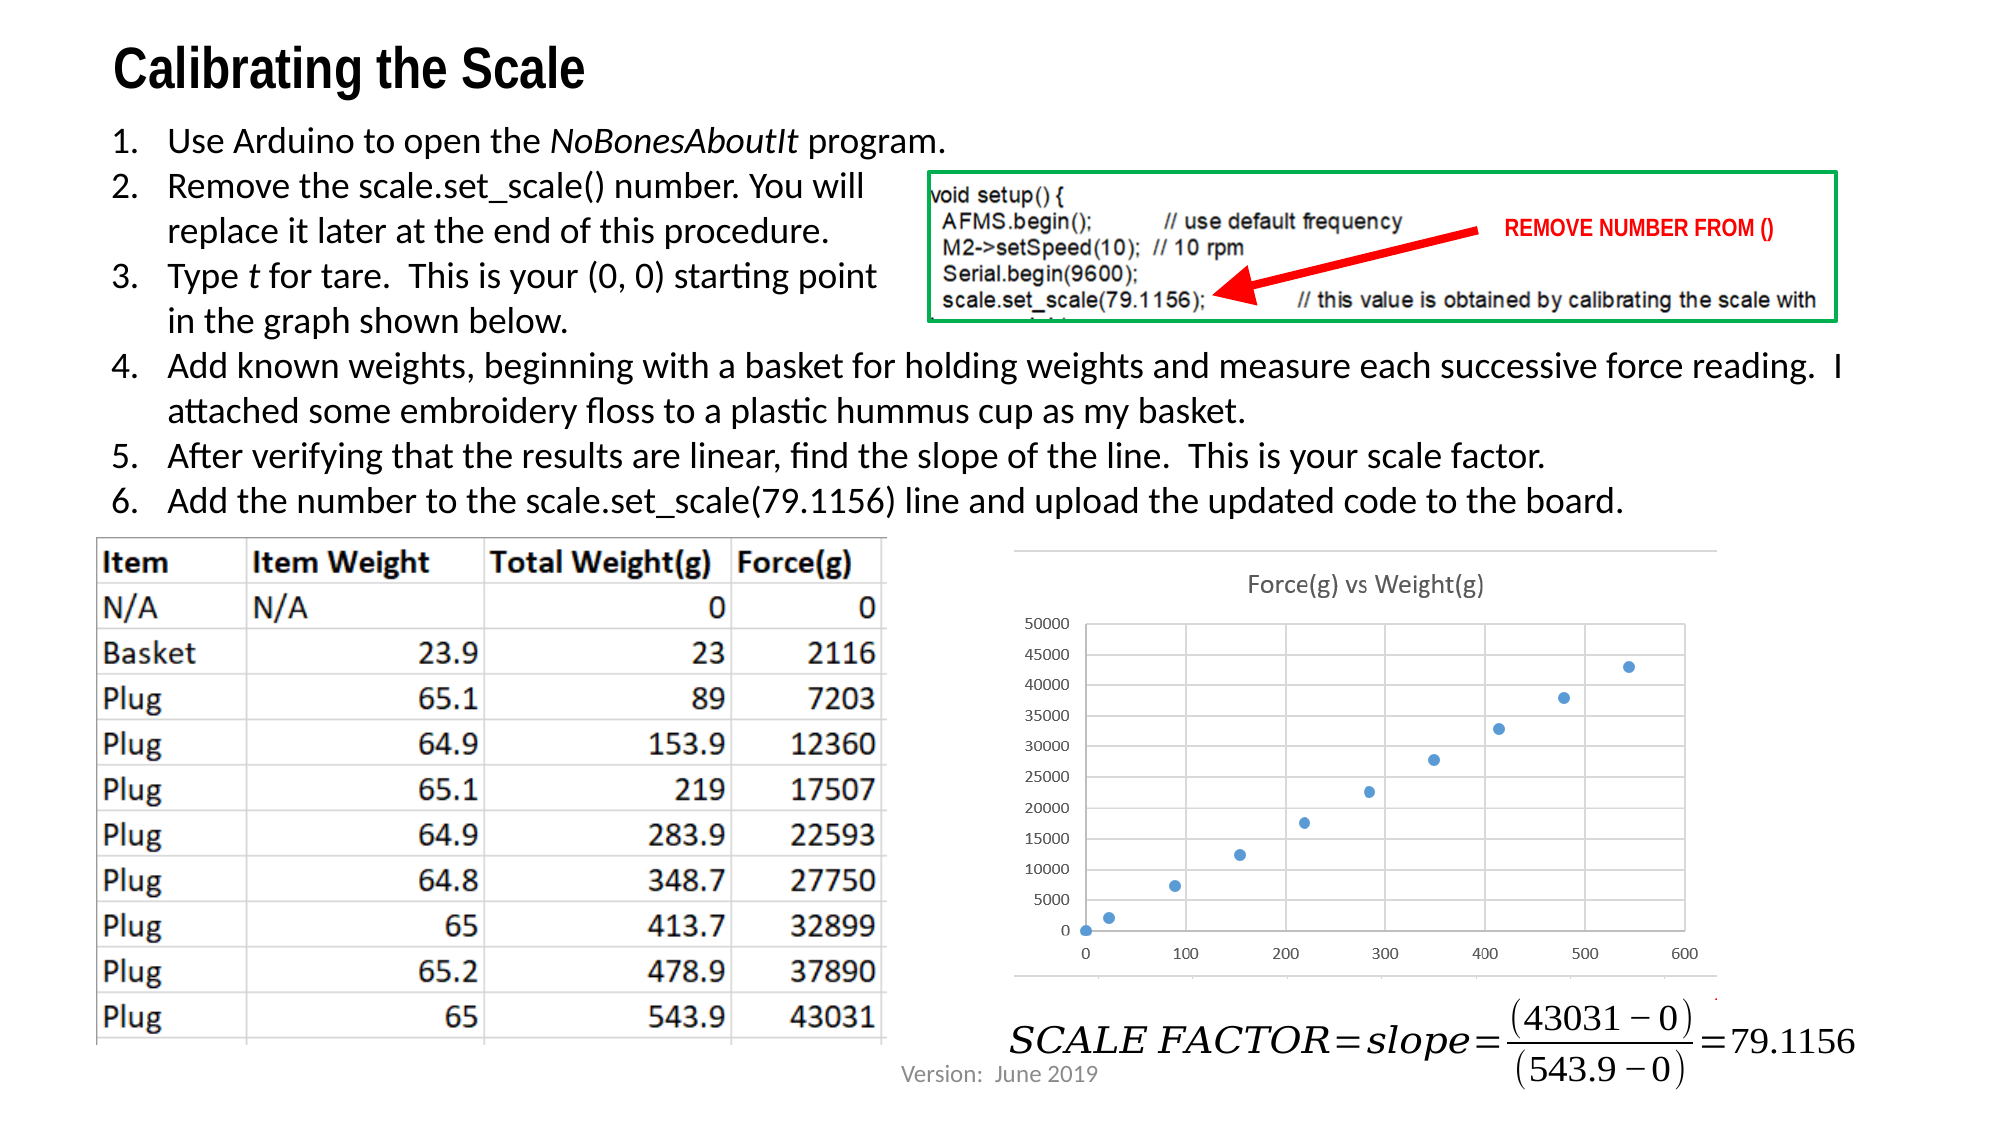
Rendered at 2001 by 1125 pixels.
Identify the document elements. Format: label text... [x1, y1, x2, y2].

footer Version: June 2019 [662, 1042, 1338, 1103]
picture [1014, 550, 1717, 1000]
picture [96, 537, 887, 1045]
text_box Use Arduino to open the NoBonesAboutIt program. Remove the scale.set_scale() number. You will replace it later at the end of this procedure. Type t for tare. This is your (0, 0) starting point in the graph shown below. Add known weights, beginning with a basket for holding weights and measure each successive force reading. I attached some embroidery floss to a plastic hummus cup as my basket. After verifying that the results are linear, find the slope of the line. This is your scale factor. Add the number to the scale.set_scale(79.1156) line and upload the updated code to the board. [96, 108, 1901, 529]
text_box Calibrating the Scale [99, 23, 602, 108]
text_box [1212, 230, 1478, 296]
picture [930, 174, 1834, 320]
